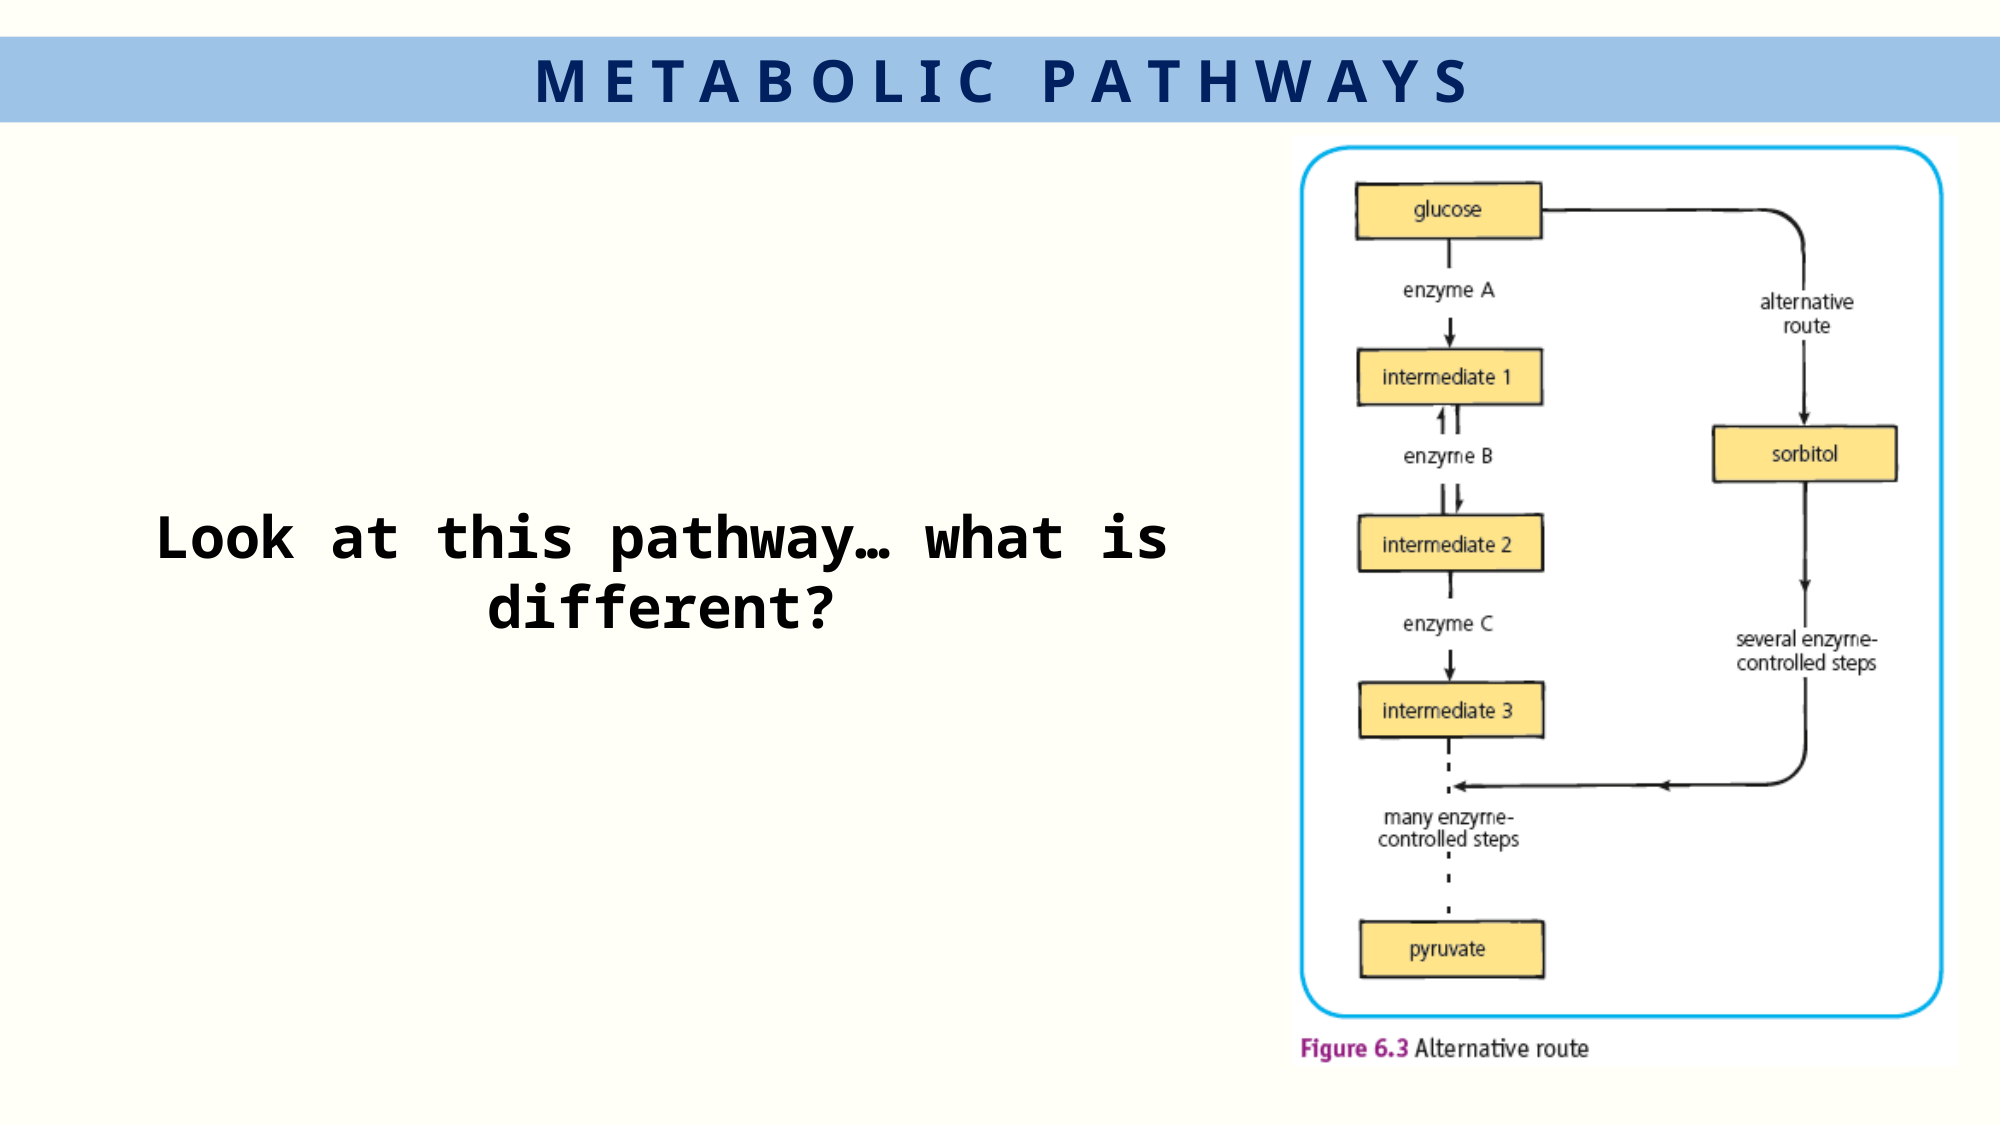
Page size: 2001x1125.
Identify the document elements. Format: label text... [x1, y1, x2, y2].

text_box M E T A B O L I C P A T H W A Y S [0, 36, 2000, 123]
picture [1292, 135, 1959, 1066]
text_box Look at this pathway… what is different? [108, 492, 1217, 648]
